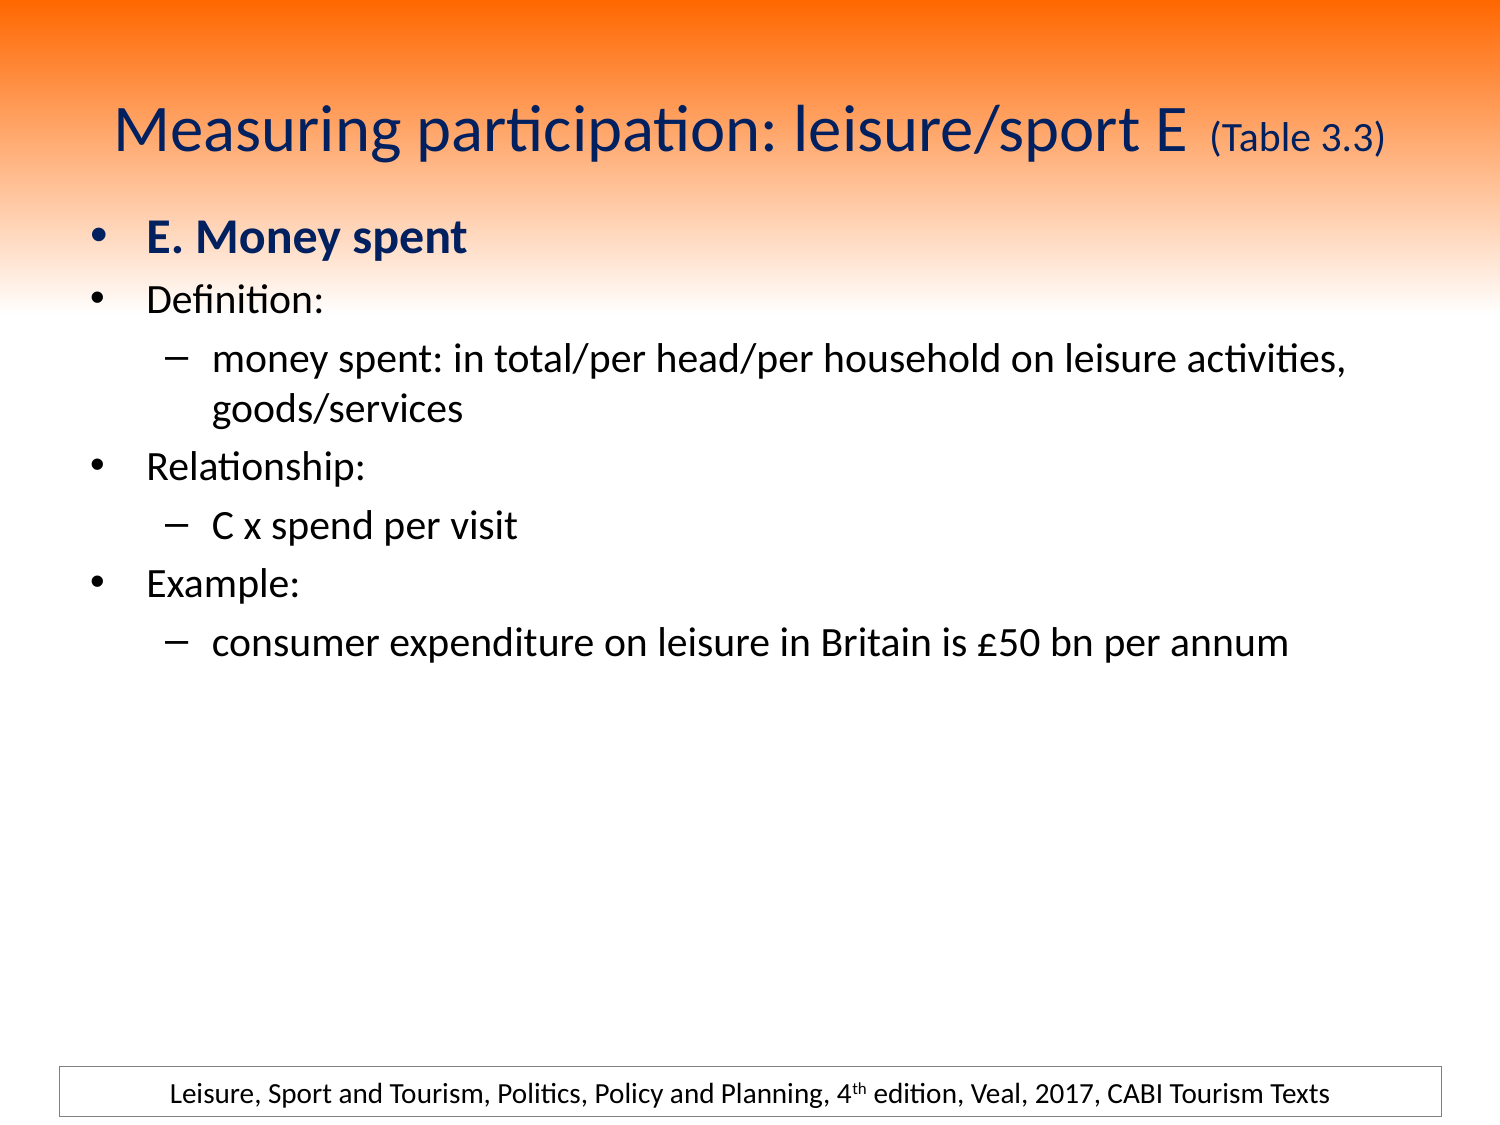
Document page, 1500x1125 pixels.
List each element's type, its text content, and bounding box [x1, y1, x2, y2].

text_box Leisure, Sport and Tourism, Politics, Policy and Planning, 4th edition, Veal, 2017, CABI Tourism Texts [59, 1066, 1442, 1117]
title Measuring participation: leisure/sport E (Table 3.3) [75, 45, 1425, 185]
list E. Money spent Definition: money spent: in total/per head/per household on leisure activities, goods/services Relationship: C x spend per visit Example: consumer expenditure on leisure in Britain is £50 bn per annum [75, 196, 1459, 1005]
